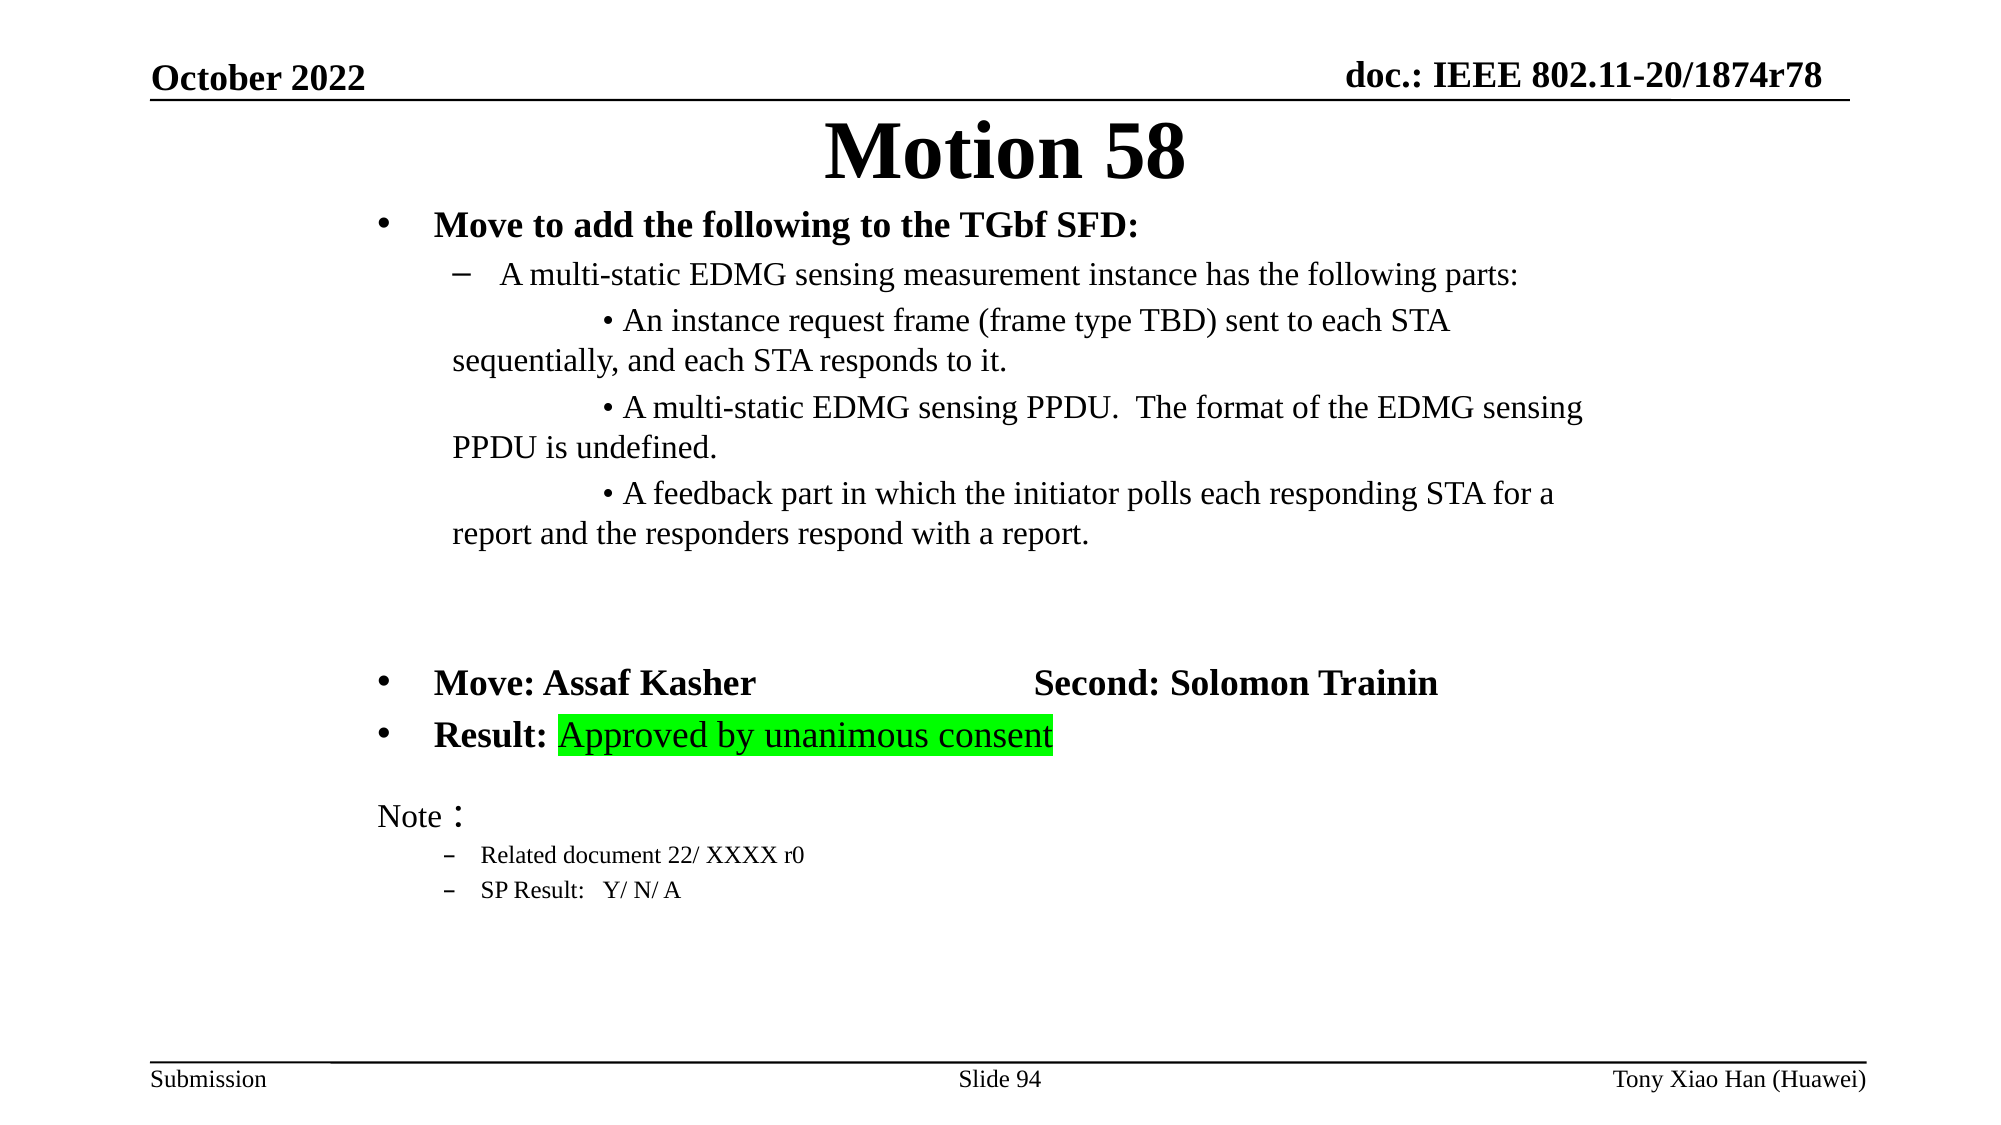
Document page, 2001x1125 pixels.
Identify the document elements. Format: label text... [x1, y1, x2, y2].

text_box Motion 58 [368, 87, 1644, 225]
text_box Move to add the following to the TGbf SFD: A multi-static EDMG sensing measurement instance has the following parts: • An instance request frame (frame type TBD) sent to each STA sequentially, and each STA responds to it. • A multi-static EDMG sensing PPDU. The format of the EDMG sensing PPDU is undefined. • A feedback part in which the initiator polls each responding STA for a report and the responders respond with a report. Move: Assaf Kasher Second: Solomon Trainin Result: Approved by unanimous consent Note： Related document 22/ XXXX r0 SP Result: Y/ N/ A [362, 162, 1638, 850]
